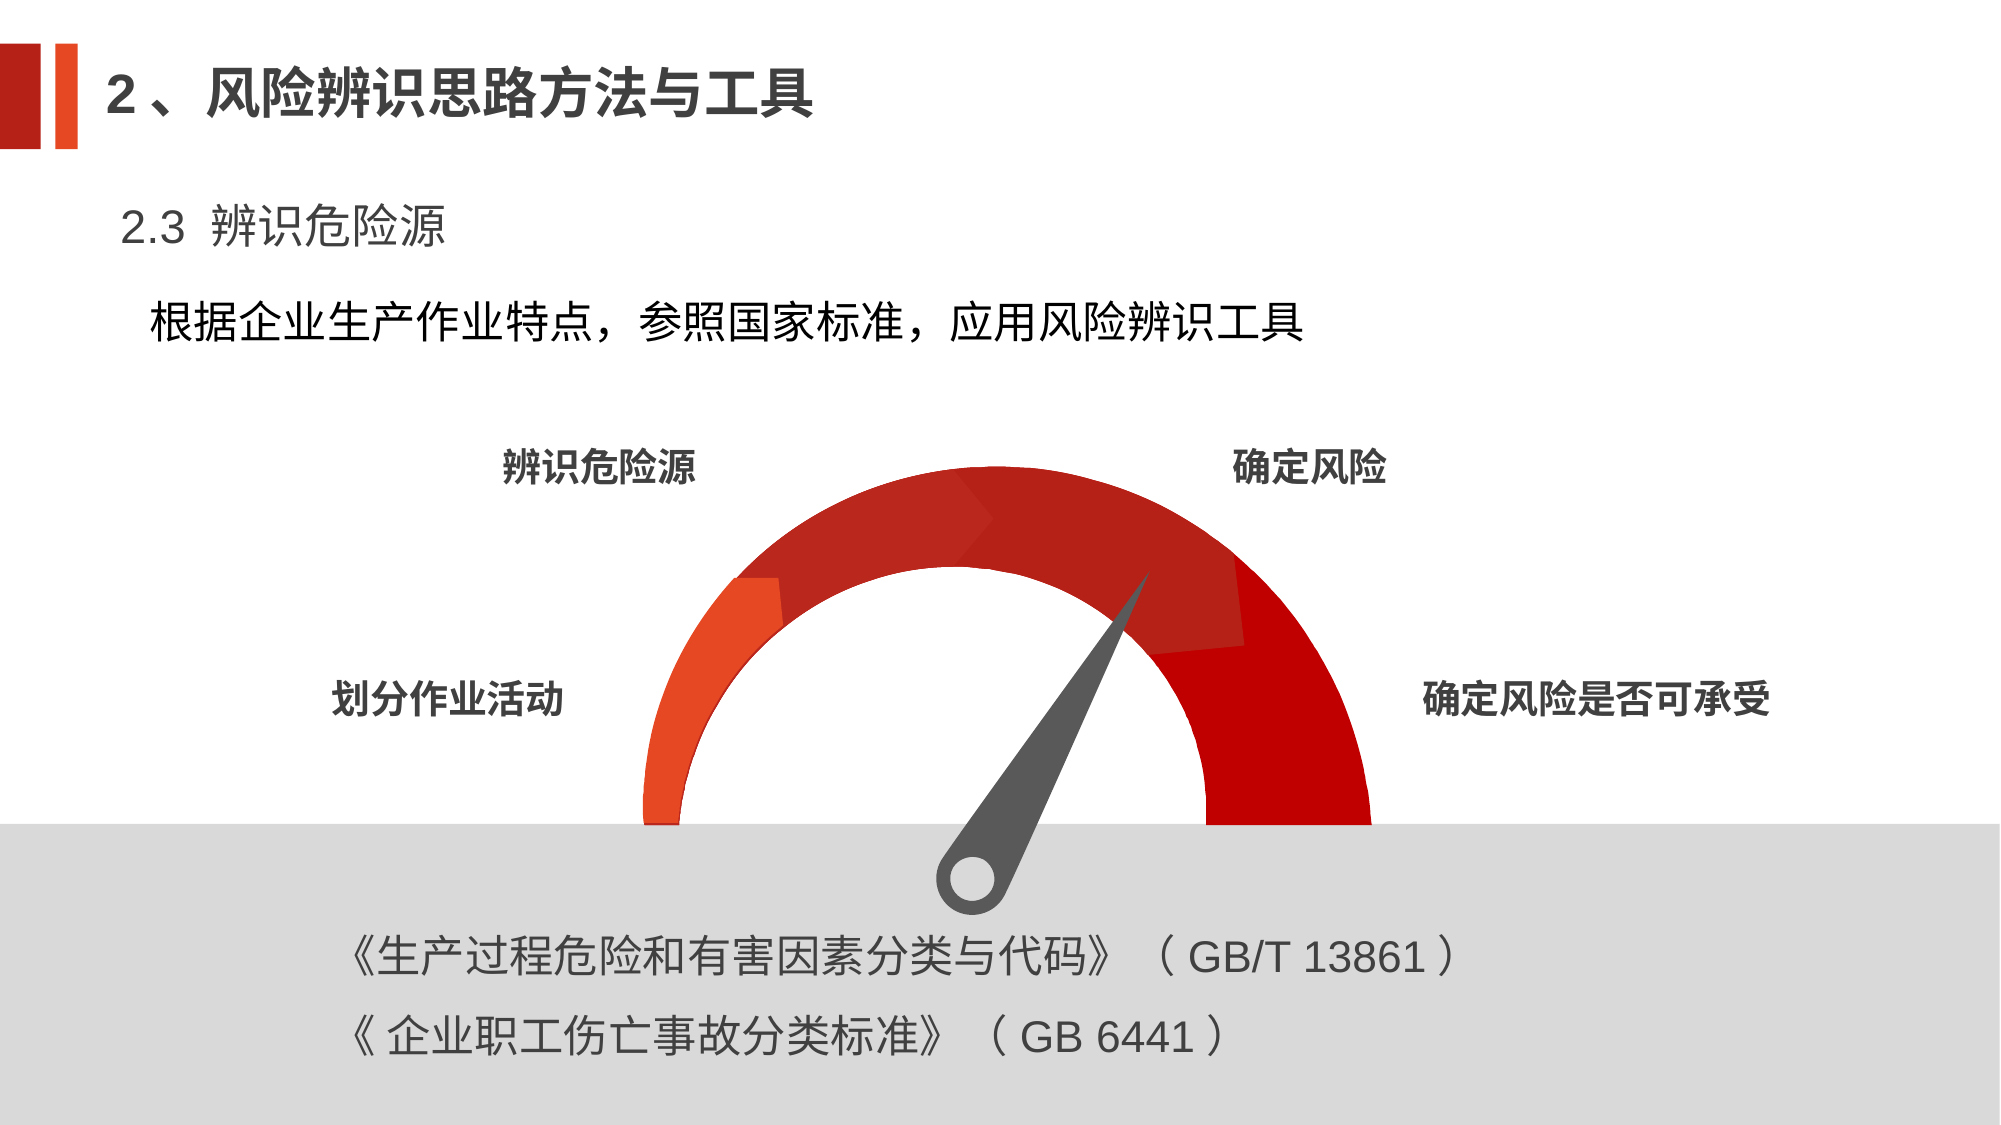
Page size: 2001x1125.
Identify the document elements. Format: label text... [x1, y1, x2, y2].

text_box 《生产过程危险和有害因素分类与代码》（GB/T 13861） 《 企业职工伤亡事故分类标准》（GB 6441） [316, 894, 1683, 1070]
text_box 确定风险 [1217, 435, 1513, 497]
text_box 2.3 辨识危险源 [105, 188, 662, 261]
text_box 划分作业活动 [316, 666, 613, 729]
text_box 根据企业生产作业特点，参照国家标准，应用风险辨识工具 [134, 286, 1870, 355]
text_box 确定风险是否可承受 [1407, 666, 1834, 729]
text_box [642, 466, 1372, 920]
text_box 2、风险辨识思路方法与工具 [91, 50, 831, 133]
text_box [0, 823, 2000, 1125]
text_box 辨识危险源 [487, 435, 784, 497]
